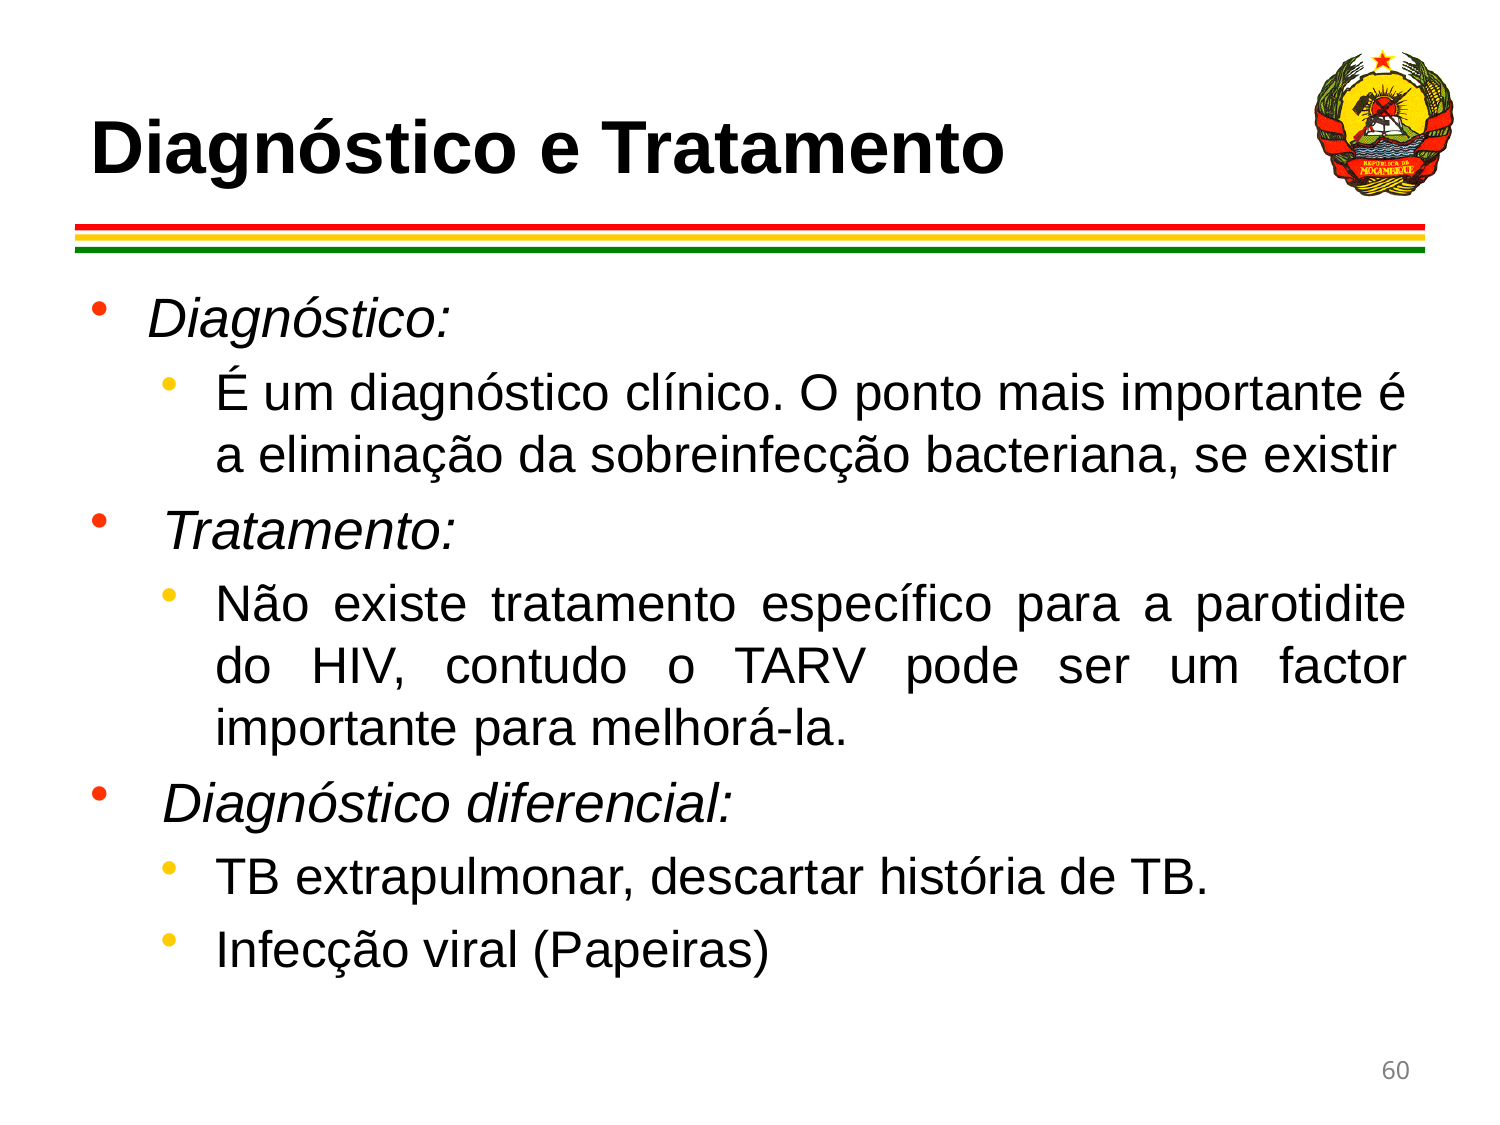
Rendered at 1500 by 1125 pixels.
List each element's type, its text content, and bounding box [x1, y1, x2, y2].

list Diagnóstico: É um diagnóstico clínico. O ponto mais importante é a eliminação da sobreinfecção bacteriana, se existir Tratamento: Não existe tratamento específico para a parotidite do HIV, contudo o TARV pode ser um factor importante para melhorá-la. Diagnóstico diferencial: TB extrapulmonar, descartar história de TB. Infecção viral (Papeiras) [74, 274, 1426, 1013]
picture [1363, 50, 1455, 200]
title Diagnóstico e Tratamento [74, 49, 1363, 238]
